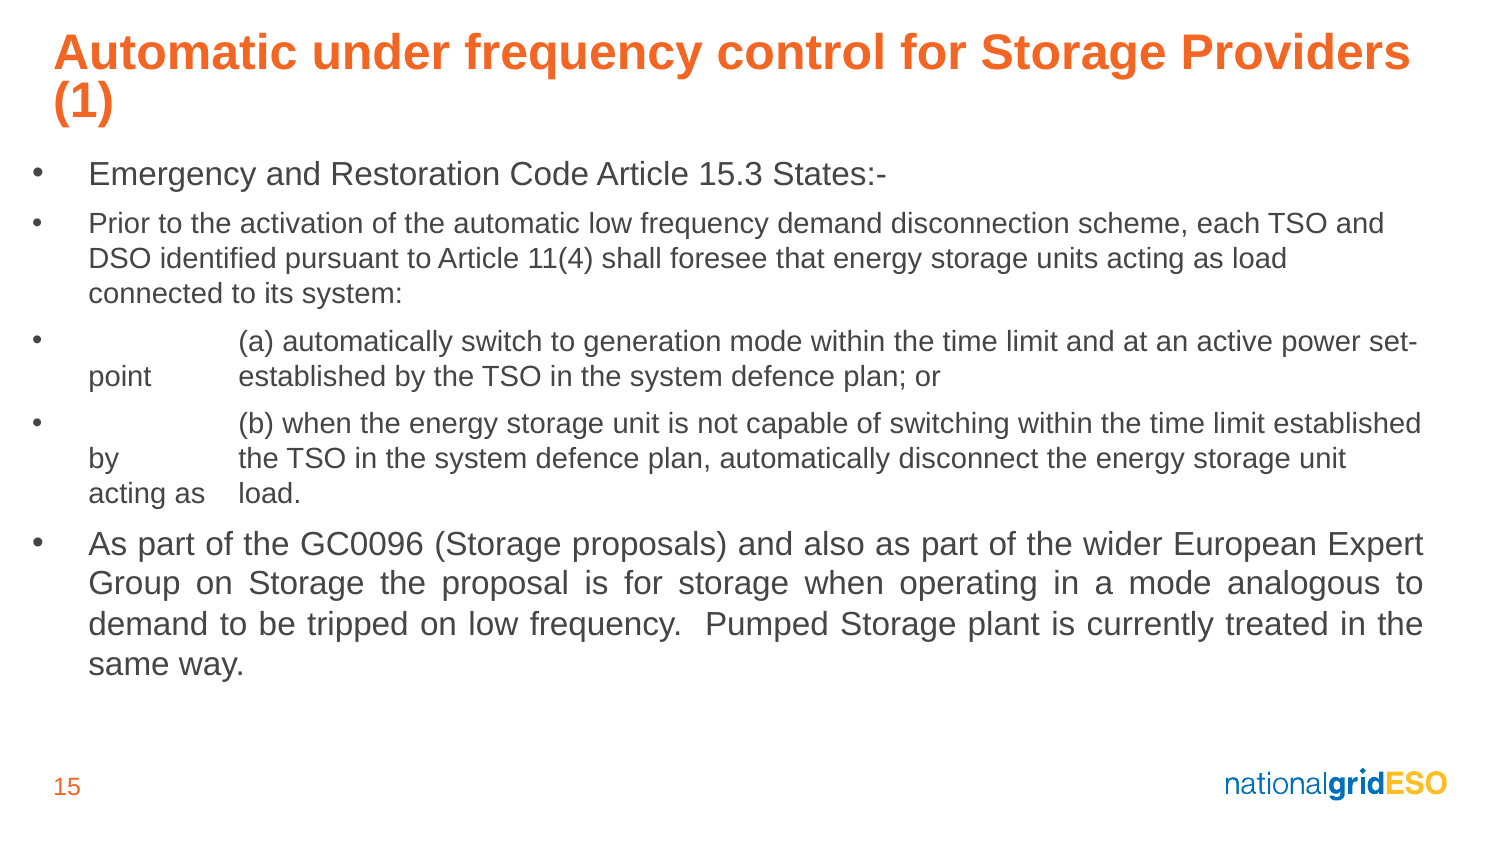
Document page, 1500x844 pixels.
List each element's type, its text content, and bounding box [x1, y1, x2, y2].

list Emergency and Restoration Code Article 15.3 States:- Prior to the activation of the automatic low frequency demand disconnection scheme, each TSO and DSO identified pursuant to Article 11(4) shall foresee that energy storage units acting as load connected to its system: (a) automatically switch to generation mode within the time limit and at an active power set-point established by the TSO in the system defence plan; or (b) when the energy storage unit is not capable of switching within the time limit established by the TSO in the system defence plan, automatically disconnect the energy storage unit acting as load. As part of the GC0096 (Storage proposals) and also as part of the wider European Expert Group on Storage the proposal is for storage when operating in a mode analogous to demand to be tripped on low frequency. Pumped Storage plant is currently treated in the same way. [32, 152, 1426, 794]
title Automatic under frequency control for Storage Providers (1) [53, 31, 1447, 122]
